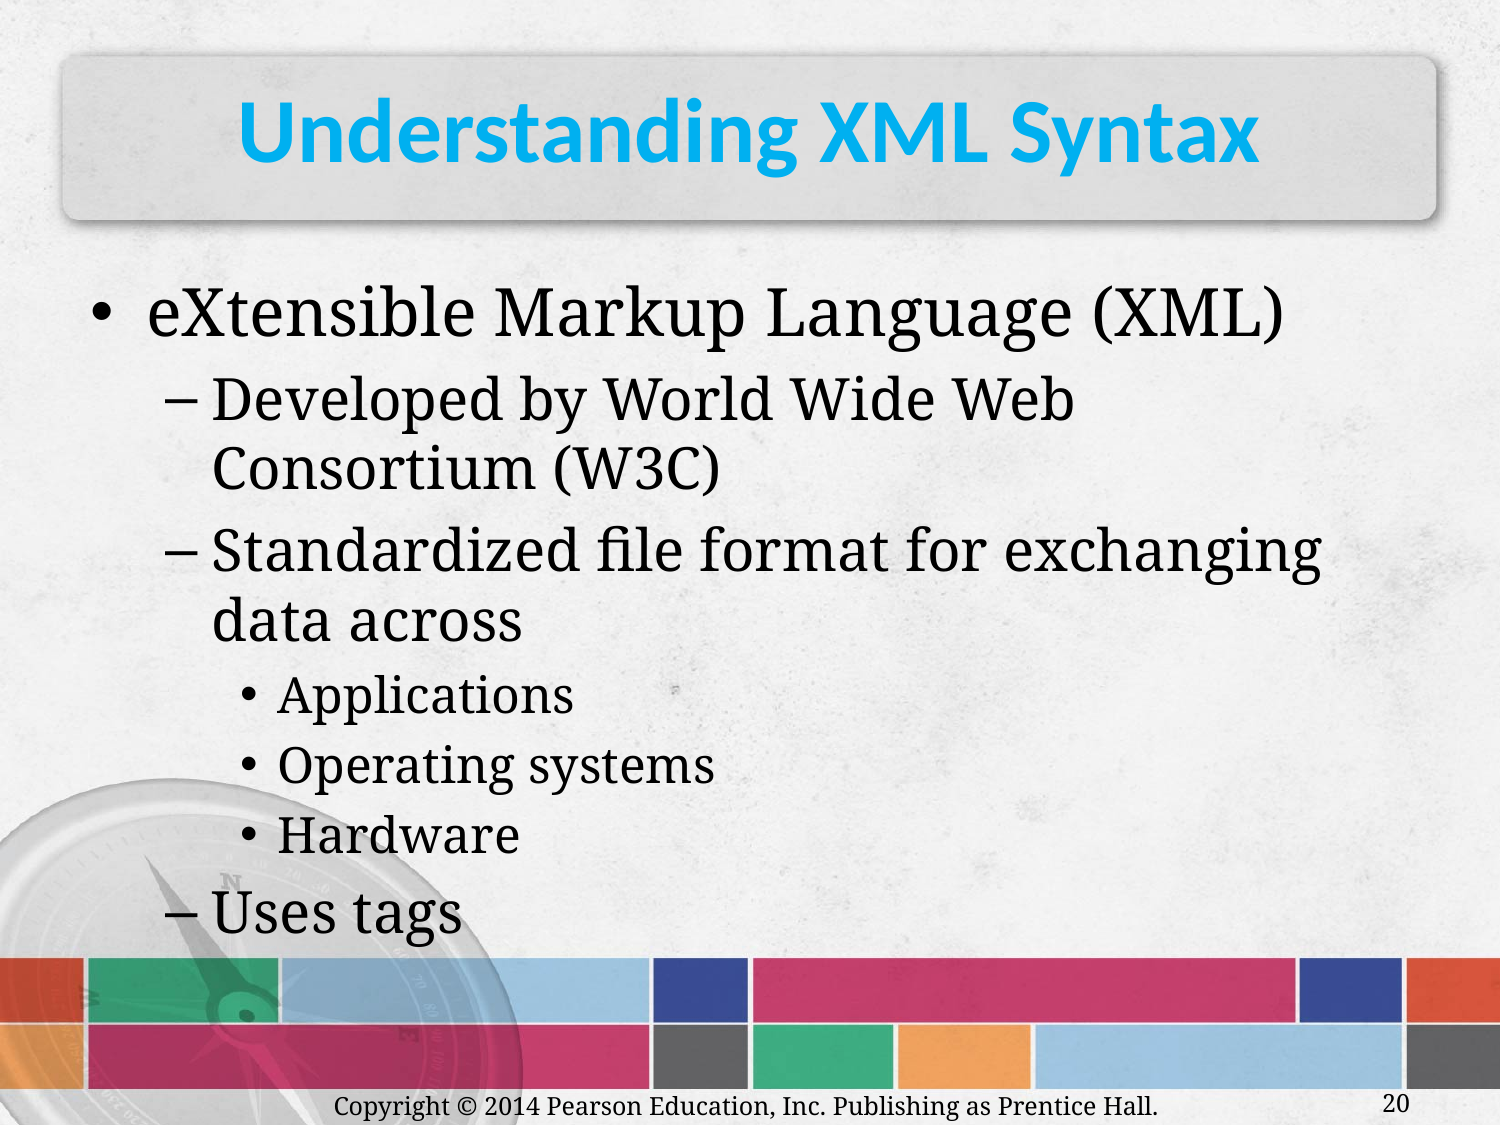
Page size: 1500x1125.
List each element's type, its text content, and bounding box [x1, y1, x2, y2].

slide_number 20 [1312, 1087, 1425, 1123]
footer Copyright © 2014 Pearson Education, Inc. Publishing as Prentice Hall. [300, 1087, 1200, 1125]
title Understanding XML Syntax [62, 45, 1438, 233]
list eXtensible Markup Language (XML) Developed by World Wide Web Consortium (W3C) Standardized file format for exchanging data across Applications Operating systems Hardware Uses tags [75, 262, 1425, 1005]
picture [0, 0, 1500, 1125]
